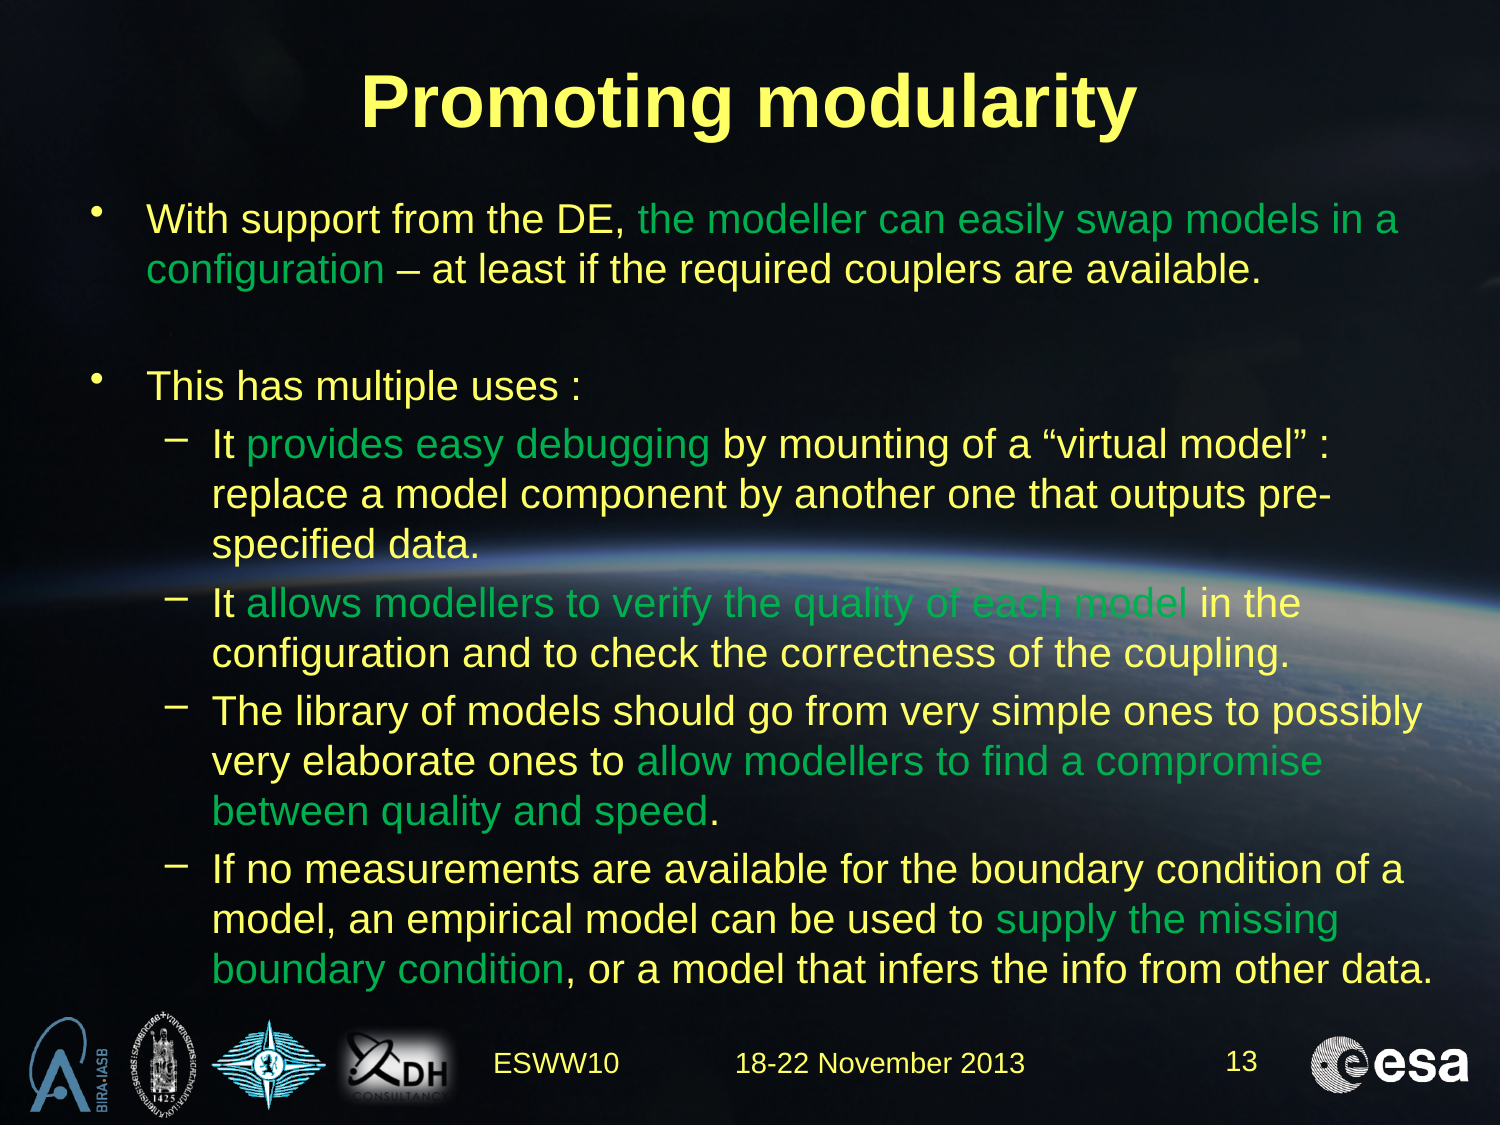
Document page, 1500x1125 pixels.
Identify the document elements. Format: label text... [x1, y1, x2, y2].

list With support from the DE, the modeller can easily swap models in a configuration – at least if the required couplers are available. This has multiple uses : It provides easy debugging by mounting of a “virtual model” : replace a model component by another one that outputs pre-specified data. It allows modellers to verify the quality of each model in the configuration and to check the correctness of the coupling. The library of models should go from very simple ones to possibly very elaborate ones to allow modellers to find a compromise between quality and speed. If no measurements are available for the boundary condition of a model, an empirical model can be used to supply the missing boundary condition, or a model that infers the info from other data. [75, 184, 1459, 1005]
title Promoting modularity [75, 45, 1425, 161]
picture [0, 0, 1500, 1125]
